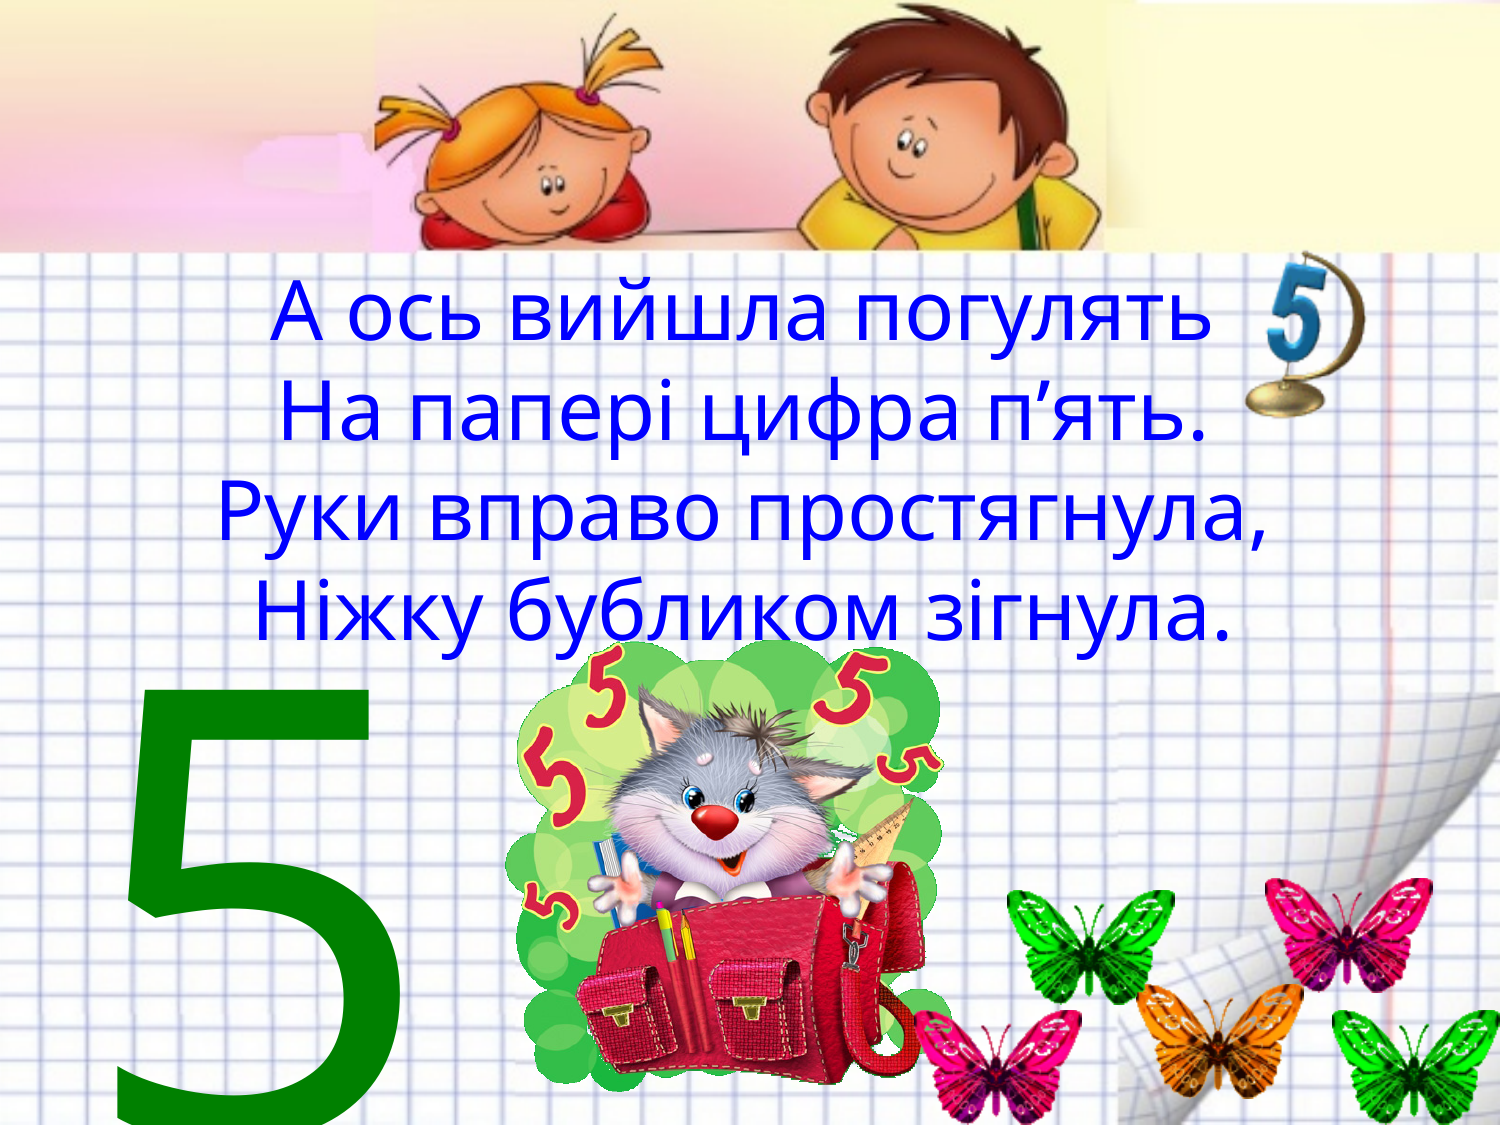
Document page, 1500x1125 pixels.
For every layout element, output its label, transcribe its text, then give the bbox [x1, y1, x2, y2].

picture [0, 0, 1500, 1125]
subtitle 5 [0, 503, 516, 925]
title А ось вийшла погулять На папері цифра п’ять. Руки вправо простягнула, Ніжку бубликом зігнула. [105, 386, 1381, 628]
